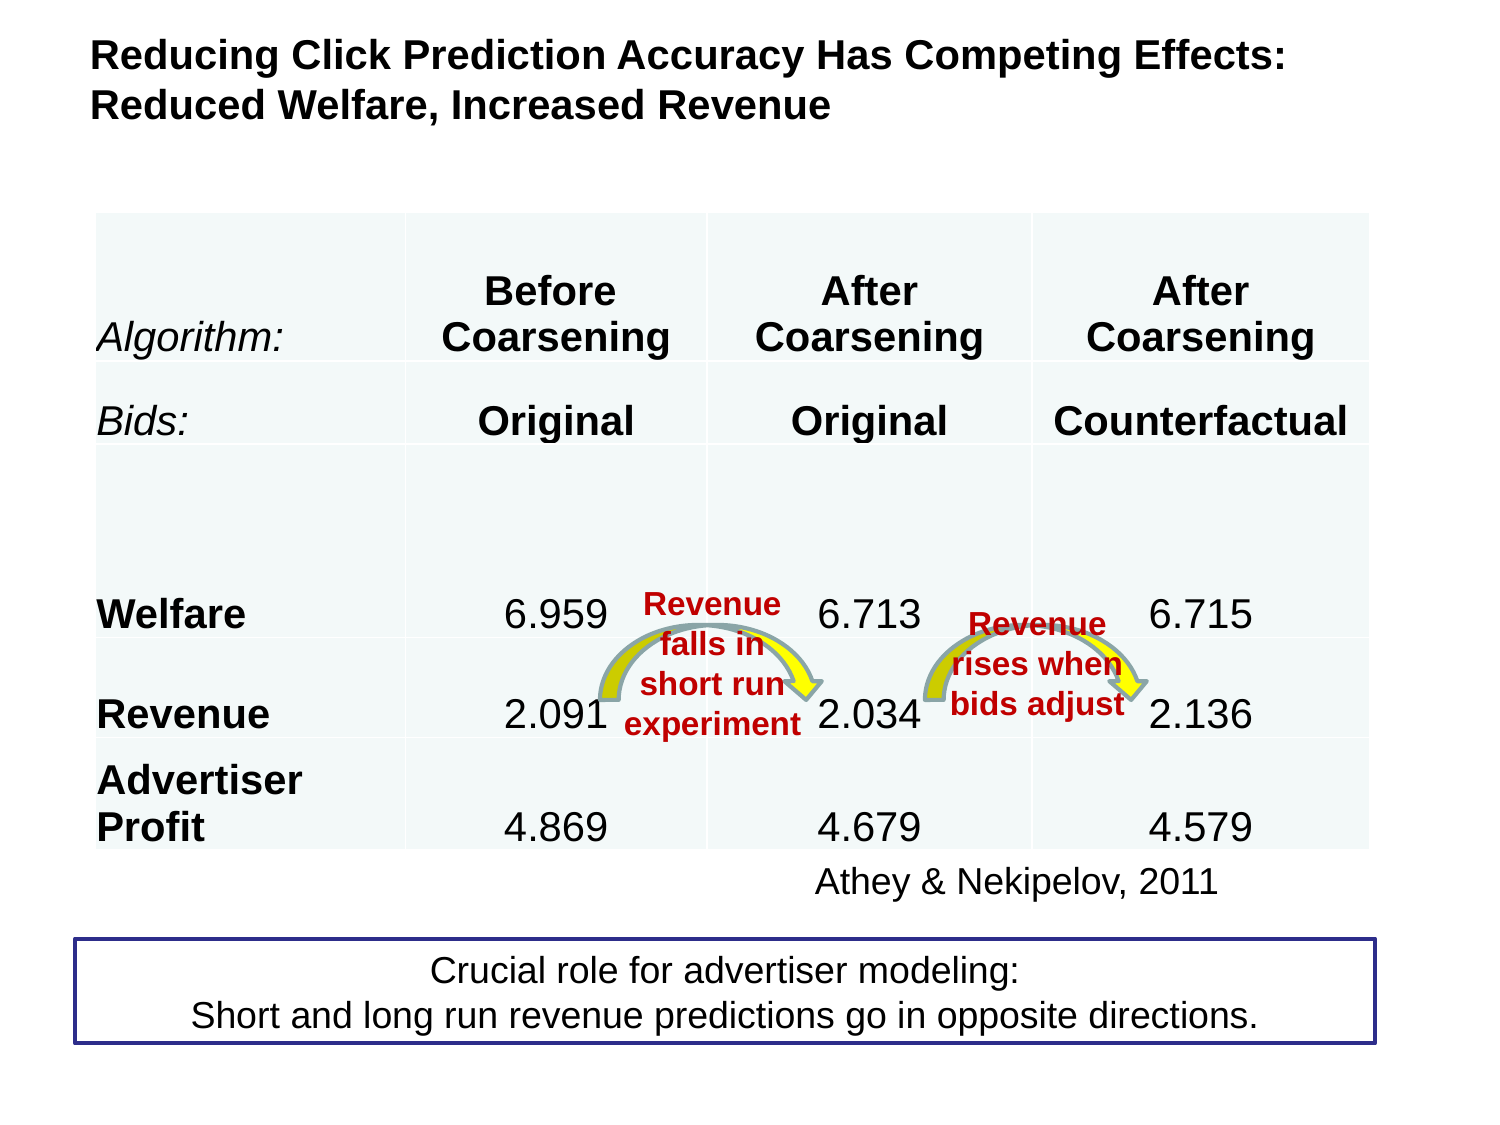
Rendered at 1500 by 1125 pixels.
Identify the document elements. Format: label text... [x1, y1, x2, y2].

text_box Reducing Click Prediction Accuracy Has Competing Effects: Reduced Welfare, Increased Revenue [75, 20, 1400, 163]
table_header After Coarsening [1033, 213, 1369, 360]
table_cell 2.136 [1033, 638, 1369, 737]
table_cell 2.034 [708, 638, 1031, 737]
table_cell Welfare [96, 445, 405, 637]
table_cell Bids: [96, 362, 405, 443]
table_cell Original [406, 362, 706, 443]
table_header After Coarsening [708, 213, 1031, 360]
table_cell 4.679 [708, 738, 1031, 849]
table_cell 4.579 [1033, 738, 1369, 849]
table_cell 6.959 [406, 445, 706, 637]
text_box Revenue rises when bids adjust [922, 622, 1149, 703]
table_header Before Coarsening [406, 213, 706, 360]
table_header Algorithm: [96, 213, 405, 360]
text_box Athey & Nekipelov, 2011 [799, 849, 1400, 910]
table_cell Revenue [96, 638, 405, 737]
table_cell Original [708, 362, 1031, 443]
table_cell 4.869 [406, 738, 706, 849]
table_cell 6.713 [708, 445, 1031, 637]
text_box Crucial role for advertiser modeling: Short and long run revenue predictions go in opposite directions. [73, 937, 1377, 1045]
text_box Revenue falls in short run experiment [597, 622, 824, 703]
table_cell 6.715 [1033, 445, 1369, 637]
table_cell 2.091 [406, 638, 706, 737]
table_cell Counterfactual [1033, 362, 1369, 443]
table_cell Advertiser Profit [96, 738, 405, 849]
